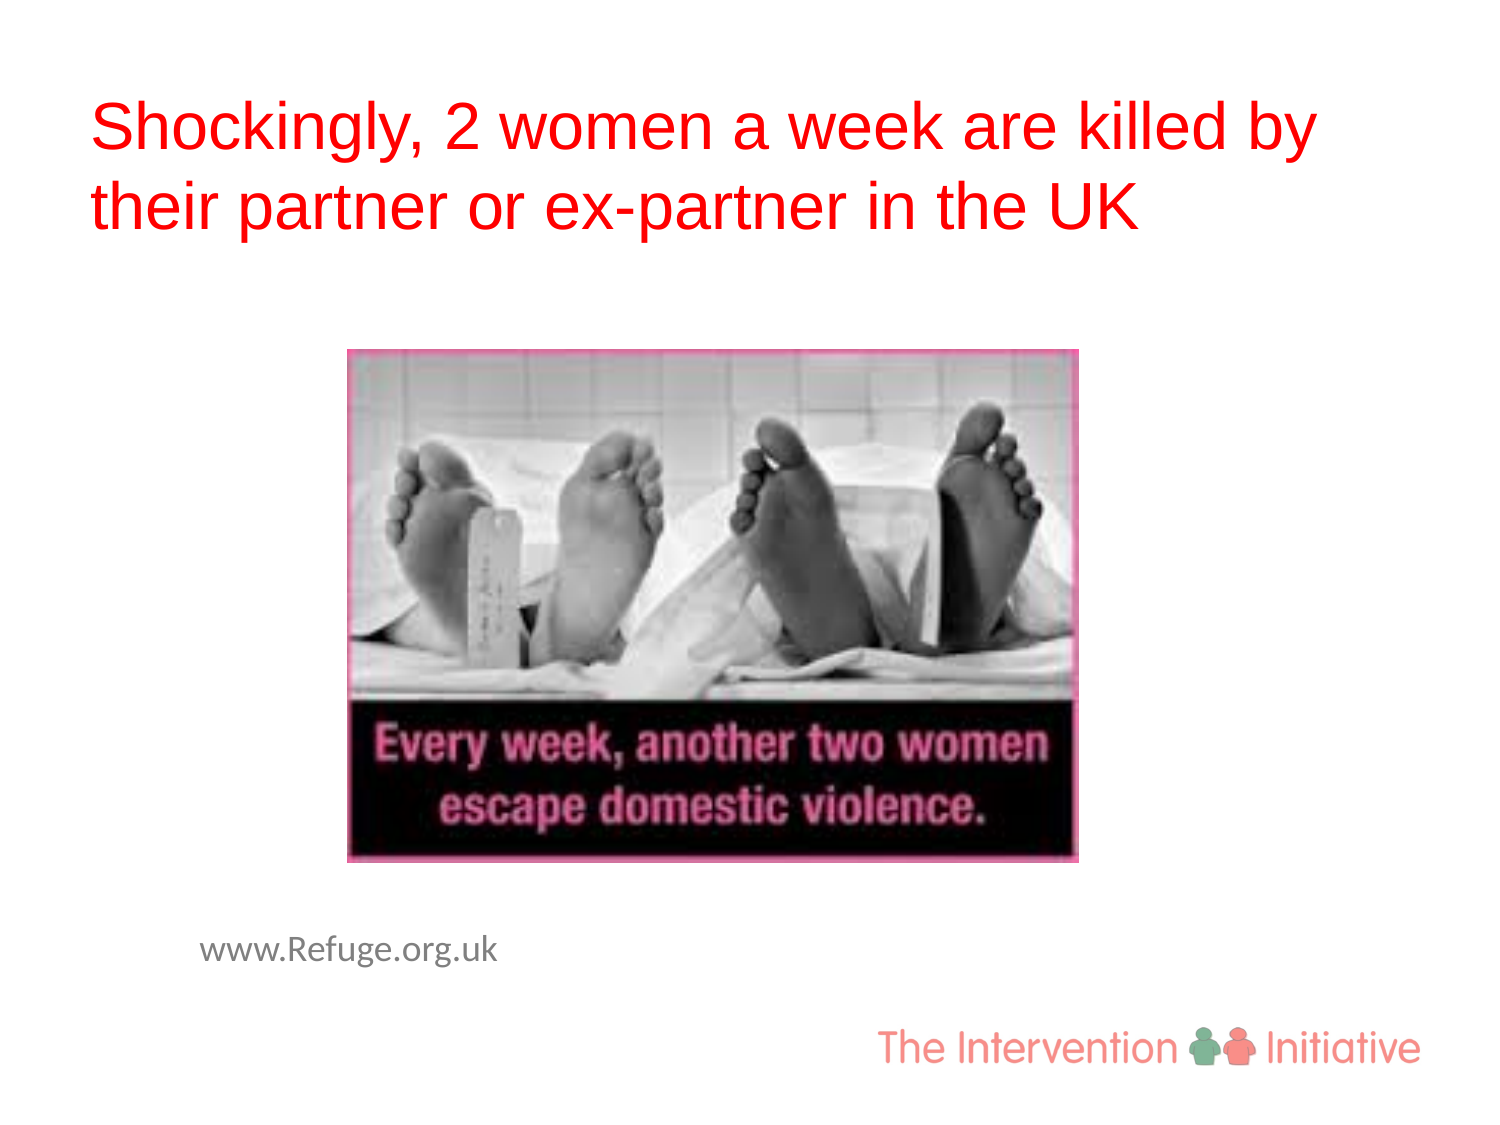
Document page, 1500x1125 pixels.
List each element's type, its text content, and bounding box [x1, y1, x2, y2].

text_box www.Refuge.org.uk [184, 916, 514, 977]
picture [0, 0, 1500, 1125]
title Shockingly, 2 women a week are killed by their partner or ex-partner in the UK [75, 42, 1425, 233]
